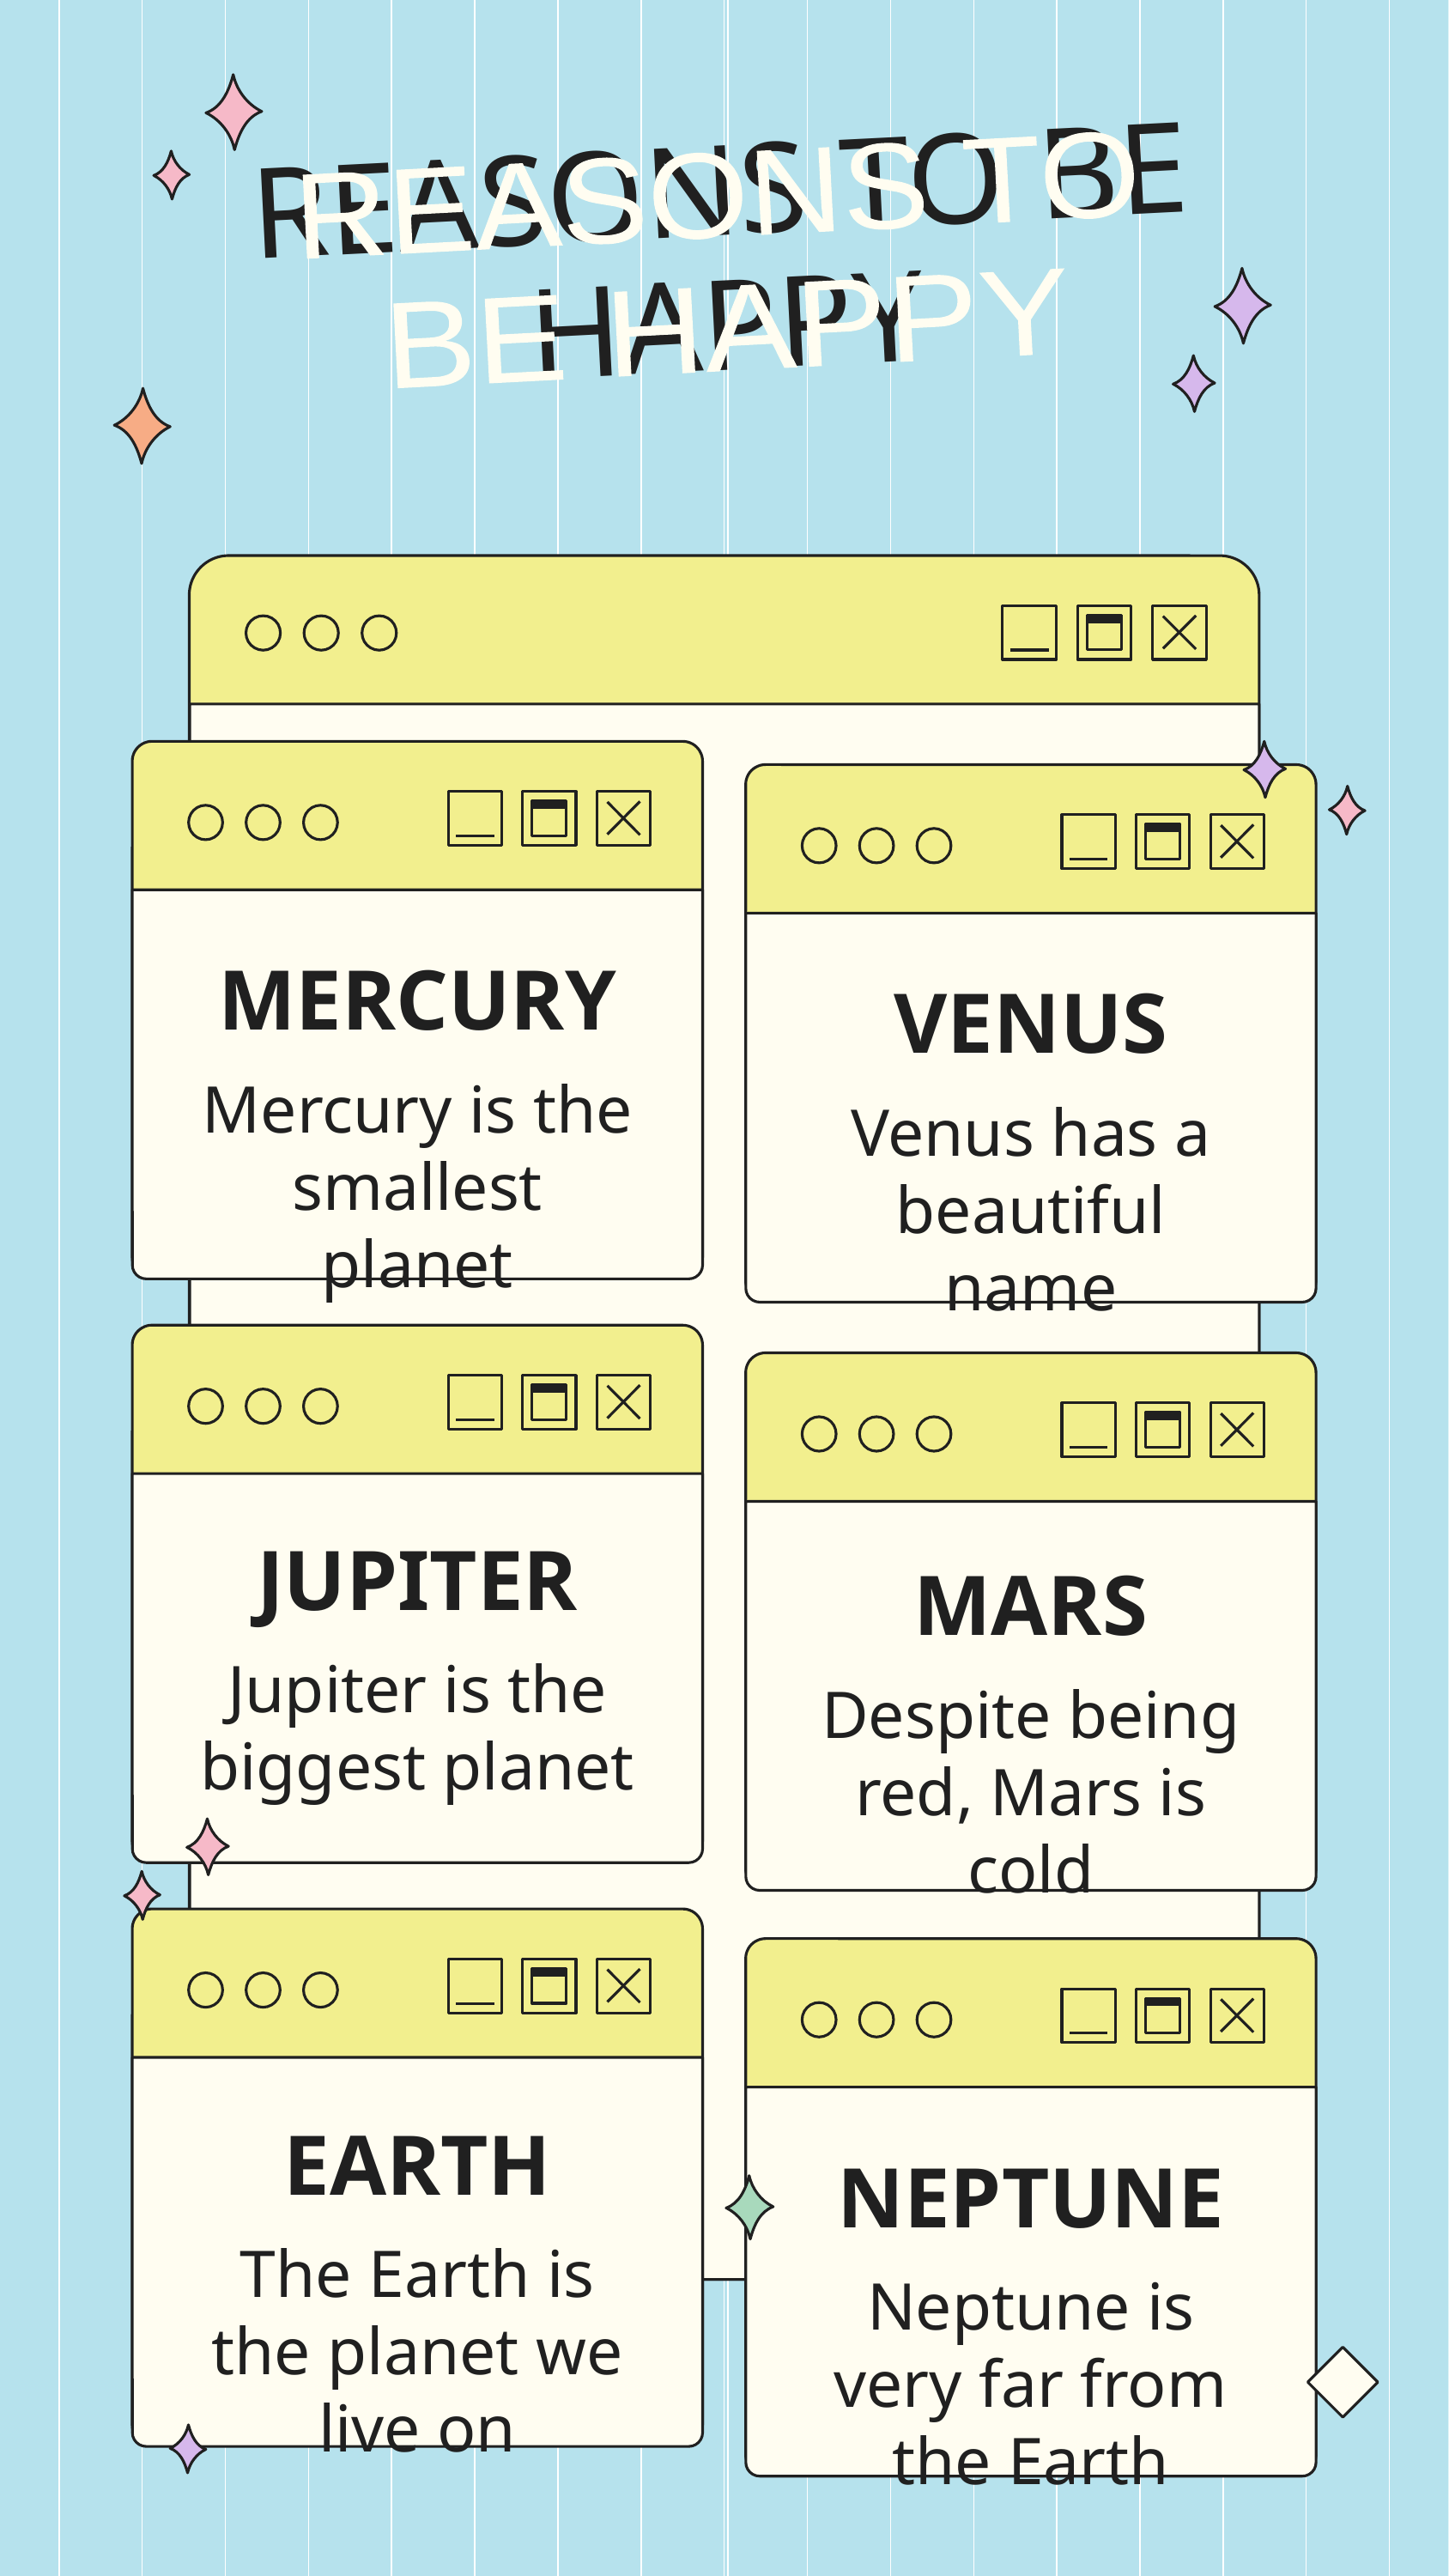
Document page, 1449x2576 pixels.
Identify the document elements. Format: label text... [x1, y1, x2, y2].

text_box [1329, 786, 1366, 835]
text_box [131, 741, 703, 1279]
text_box [114, 388, 171, 464]
text_box [1173, 355, 1216, 412]
title REASONS TO BE HAPPY [200, 74, 1248, 478]
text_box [745, 764, 1317, 1303]
text_box [178, 2454, 199, 2473]
text_box [124, 1871, 161, 1907]
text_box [745, 1352, 1317, 1891]
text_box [131, 1325, 703, 1863]
text_box [153, 150, 190, 199]
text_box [131, 1908, 703, 2447]
text_box [1254, 741, 1276, 762]
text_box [745, 2424, 1317, 2476]
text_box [725, 2175, 1379, 2418]
text_box [205, 74, 262, 150]
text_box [745, 1938, 1317, 2174]
text_box [1215, 268, 1271, 343]
